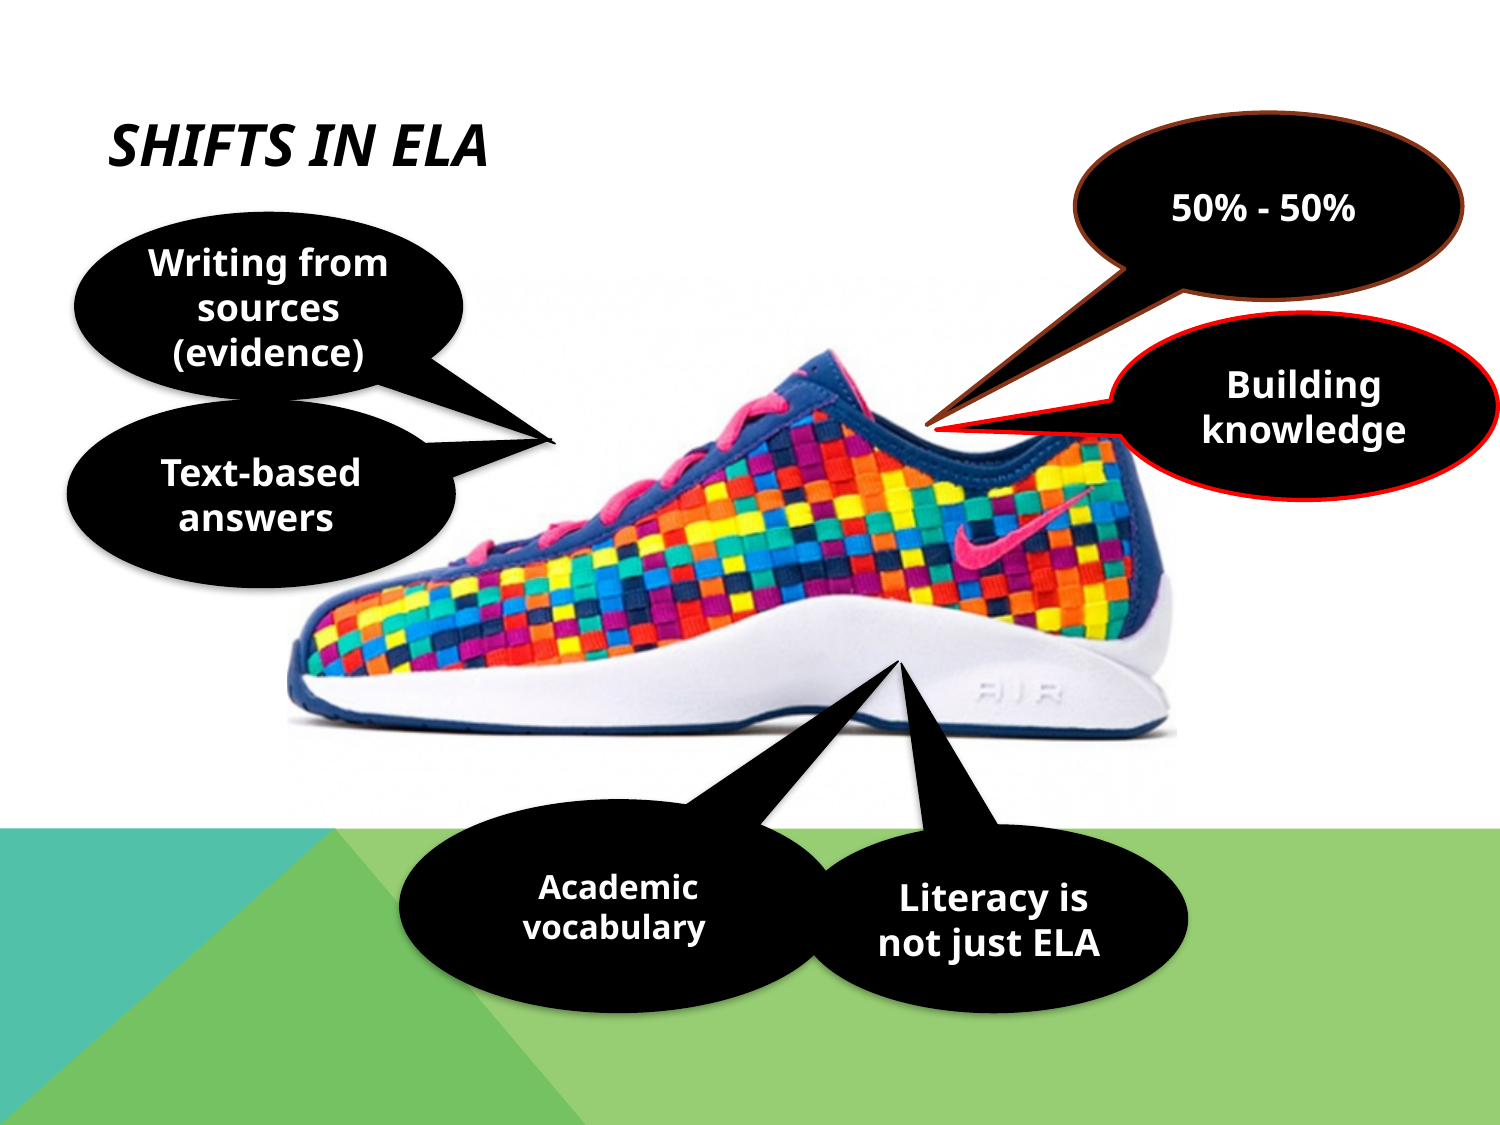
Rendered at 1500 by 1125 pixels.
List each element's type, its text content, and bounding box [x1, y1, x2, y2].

text_box Text-based answers [66, 403, 282, 589]
text_box Writing from sources (evidence) [74, 211, 451, 401]
text_box Building knowledge [1181, 310, 1500, 503]
text_box Literacy is not just ELA [818, 834, 1189, 1014]
picture [287, 274, 1177, 826]
text_box 50% - 50% [1072, 110, 1465, 303]
title Shifts in ELA [78, 49, 1429, 237]
text_box Academic vocabulary [399, 834, 839, 1014]
